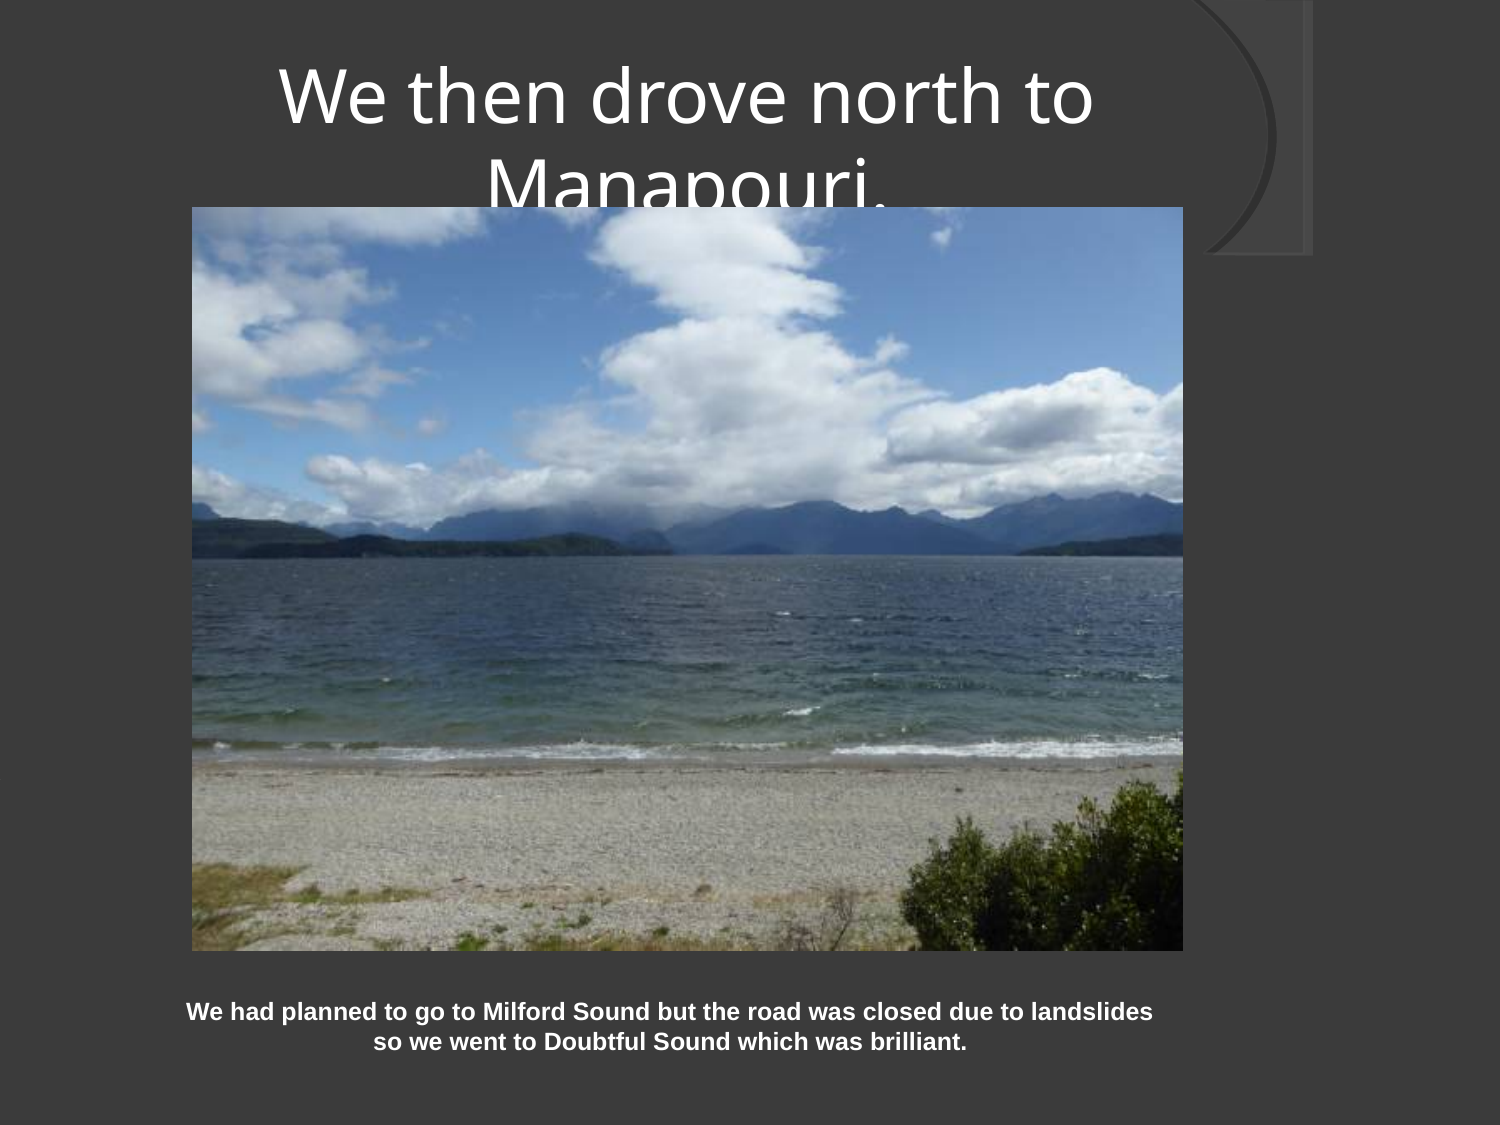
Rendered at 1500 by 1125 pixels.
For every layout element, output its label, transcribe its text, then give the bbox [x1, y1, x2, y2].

picture [192, 207, 1183, 951]
title We then drove north to Manapouri. [75, 45, 1300, 233]
text_box We had planned to go to Milford Sound but the road was closed due to landslides so we went to Doubtful Sound which was brilliant. [159, 987, 1183, 1063]
